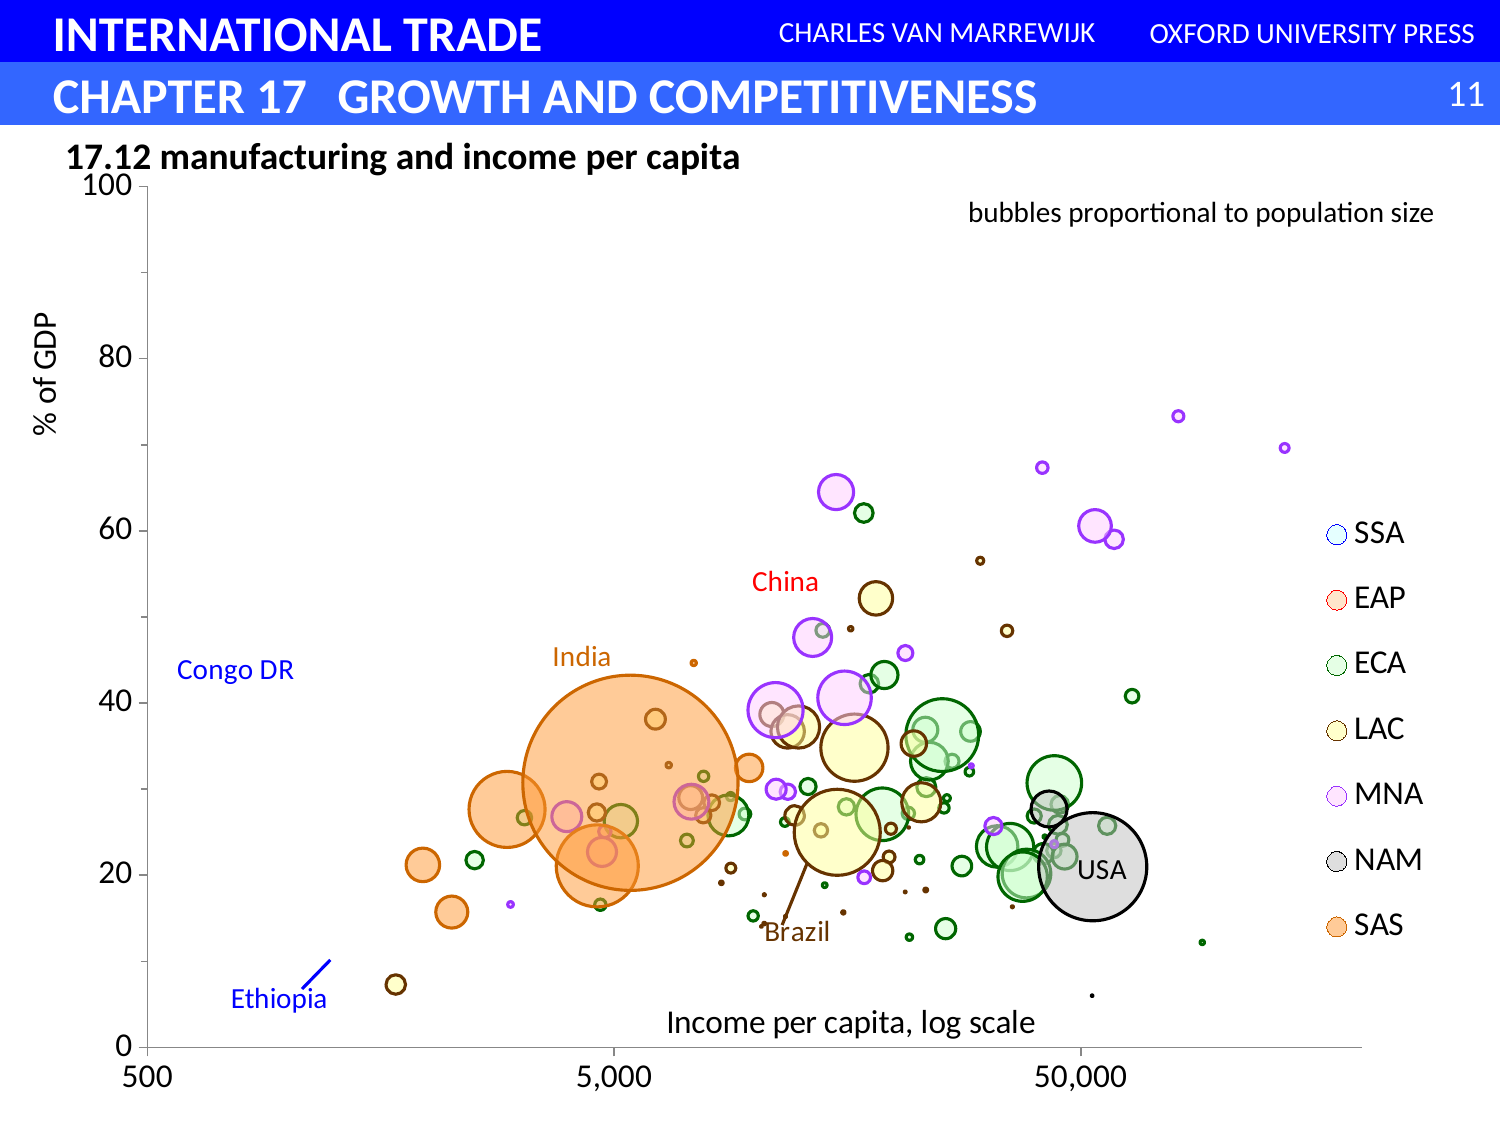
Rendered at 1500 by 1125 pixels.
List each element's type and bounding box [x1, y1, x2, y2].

chart [0, 124, 1488, 1113]
